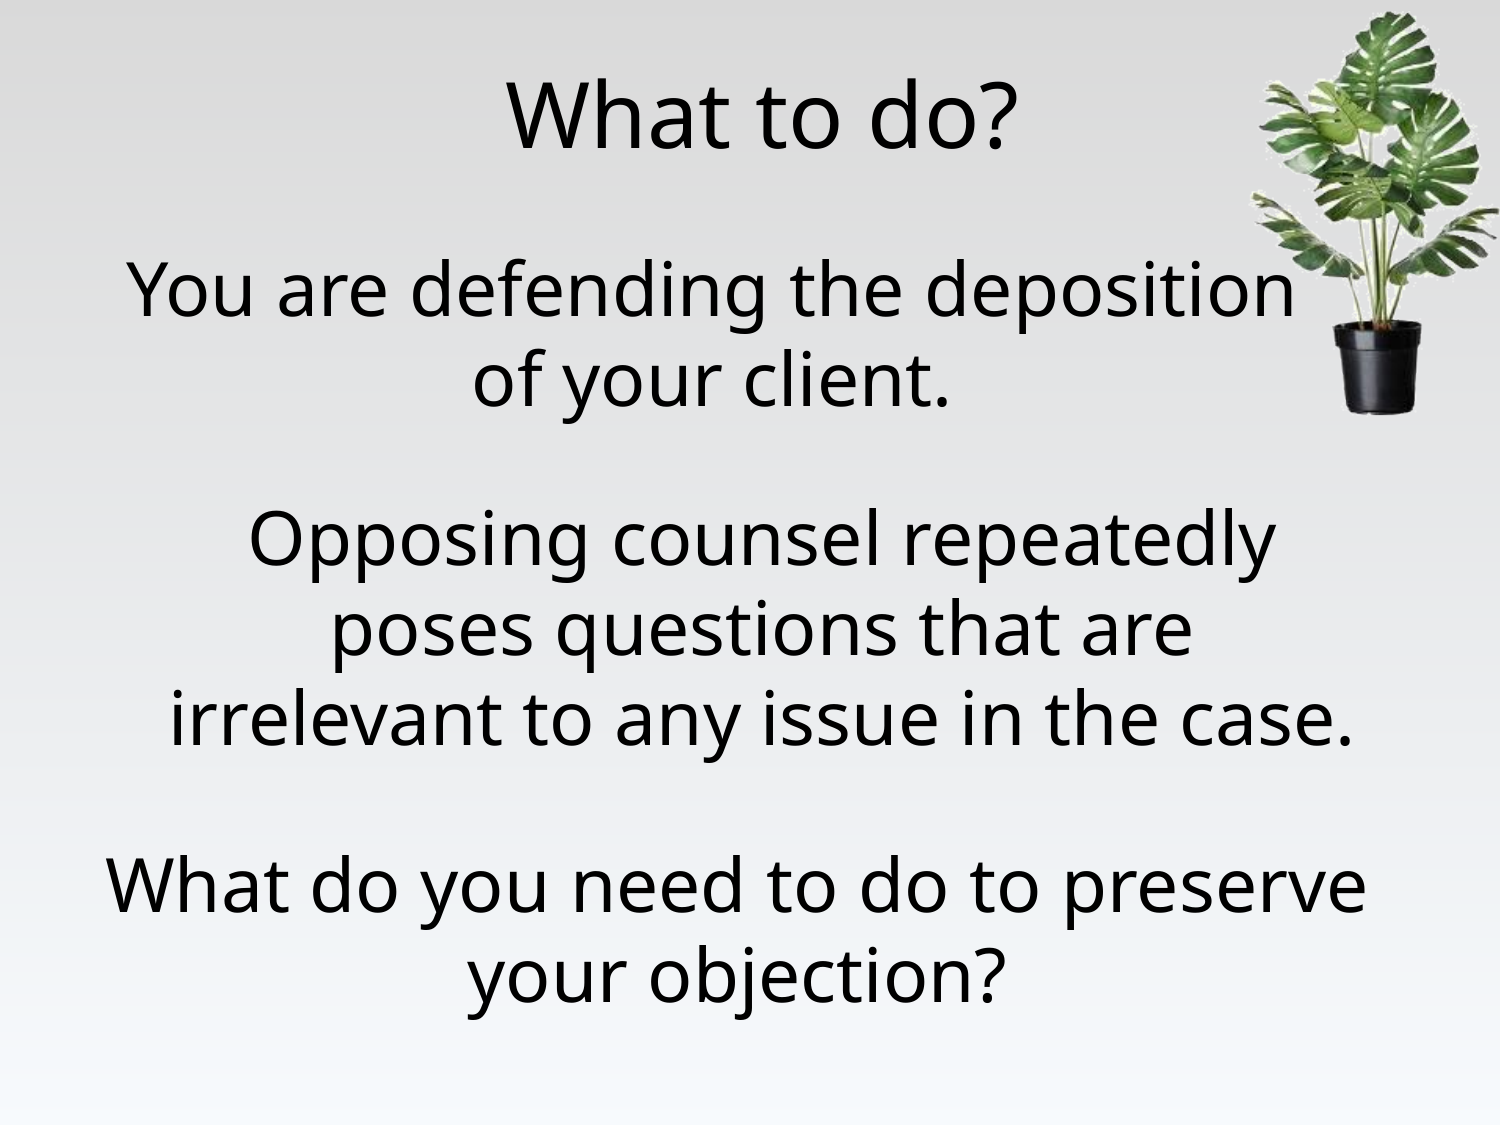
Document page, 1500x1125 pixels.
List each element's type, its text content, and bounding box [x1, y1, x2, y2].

text_box What to do? [150, 49, 1241, 175]
picture [1241, 0, 1500, 425]
text_box What do you need to do to preserve your objection? [75, 829, 1400, 1025]
text_box Opposing counsel repeatedly poses questions that are irrelevant to any issue in the case. [150, 483, 1375, 768]
text_box You are defending the deposition of your client. [99, 234, 1325, 430]
